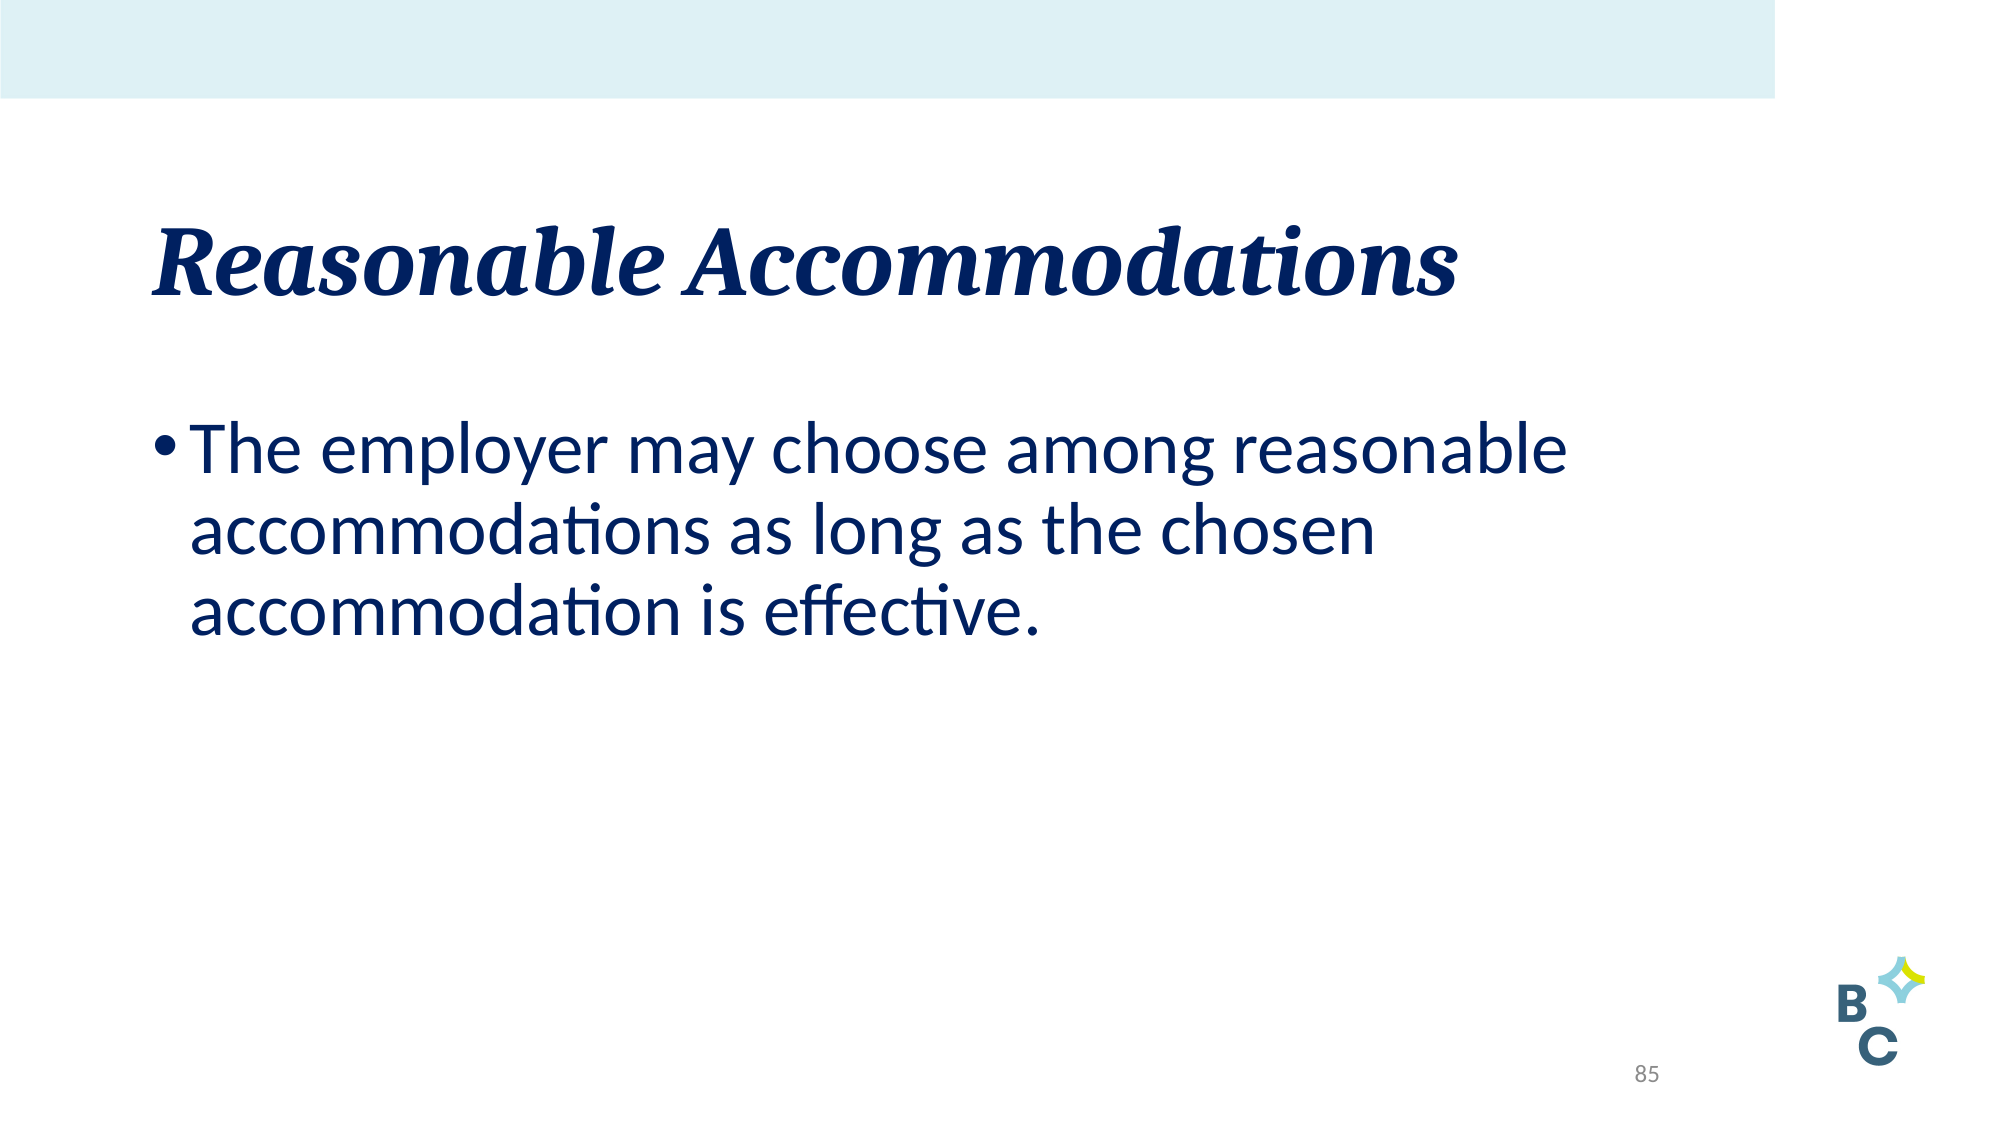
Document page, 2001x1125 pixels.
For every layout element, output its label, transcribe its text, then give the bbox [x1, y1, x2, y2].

picture [0, 0, 2001, 1125]
slide_number 85 [1325, 1042, 1675, 1103]
list The employer may choose among reasonable accommodations as long as the chosen accommodation is effective. [137, 401, 1776, 1014]
title Reasonable Accommodations [137, 154, 1776, 372]
